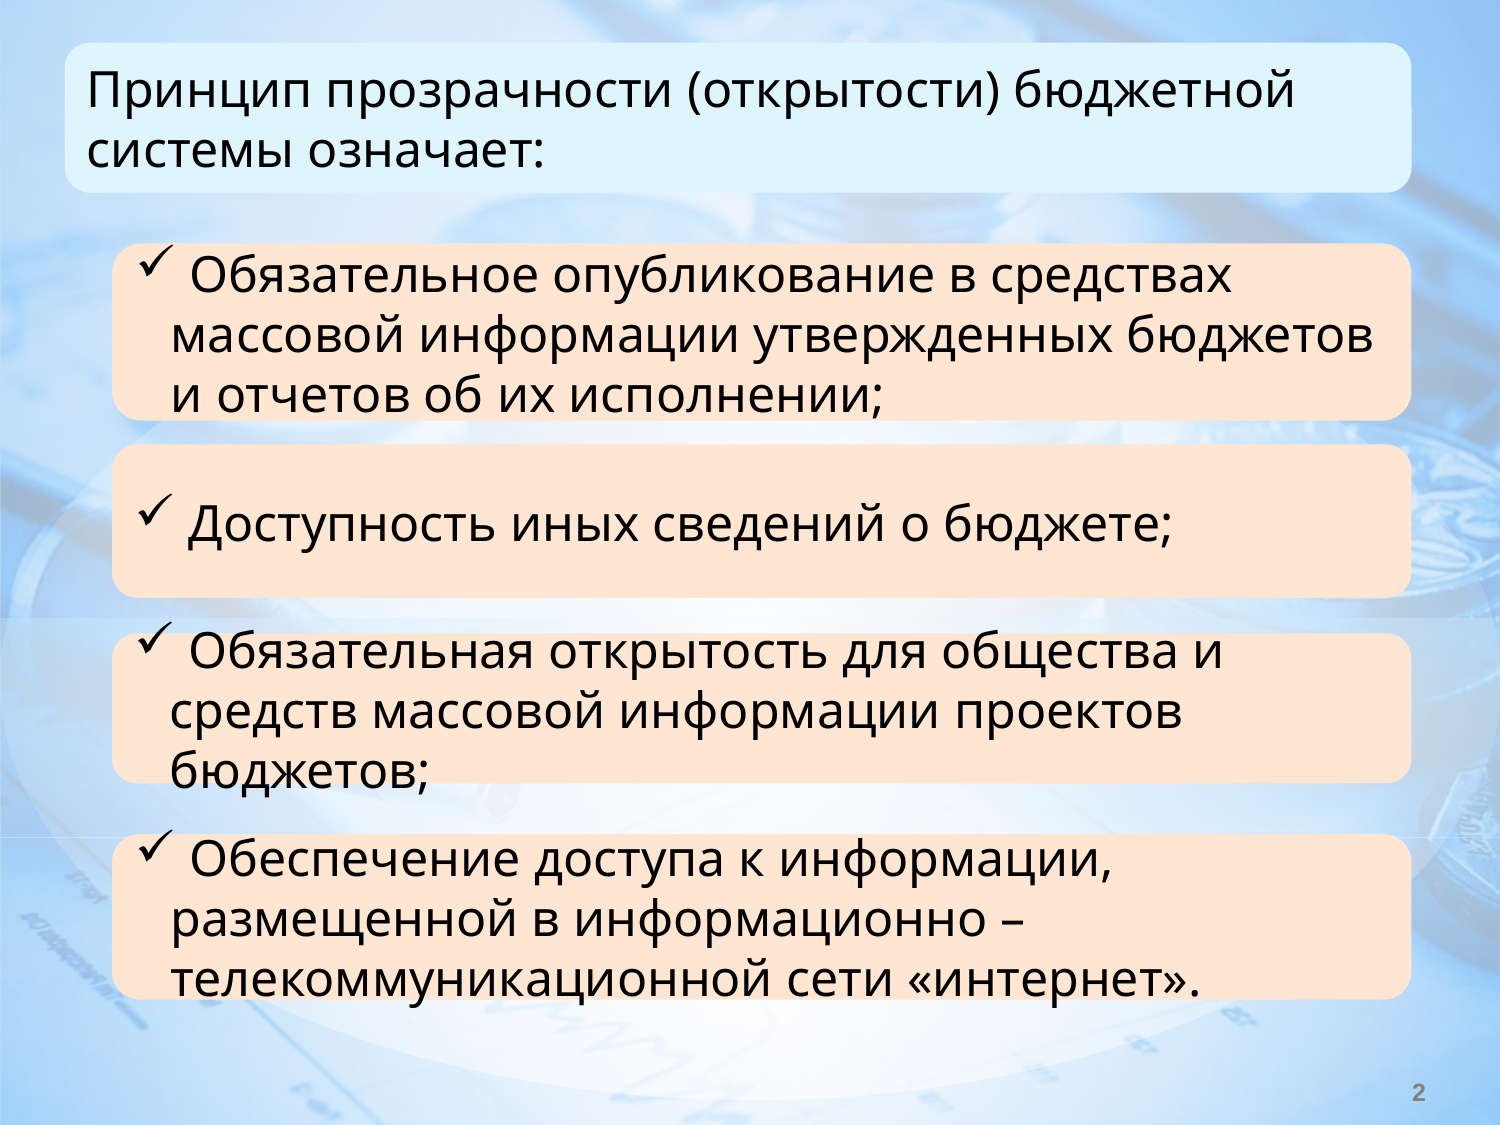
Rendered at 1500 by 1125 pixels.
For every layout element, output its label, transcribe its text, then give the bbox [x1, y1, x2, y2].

text_box Обязательное опубликование в средствах массовой информации утвержденных бюджетов и отчетов об их исполнении; [110, 242, 1413, 422]
slide_number 2 [1336, 1061, 1500, 1122]
text_box Обязательная открытость для общества и средств массовой информации проектов бюджетов; [110, 632, 1413, 785]
text_box Обеспечение доступа к информации, размещенной в информационно – телекоммуникационной сети «интернет». [110, 832, 1413, 1001]
text_box Принцип прозрачности (открытости) бюджетной системы означает: [63, 41, 1413, 194]
text_box Доступность иных сведений о бюджете; [110, 443, 1413, 600]
